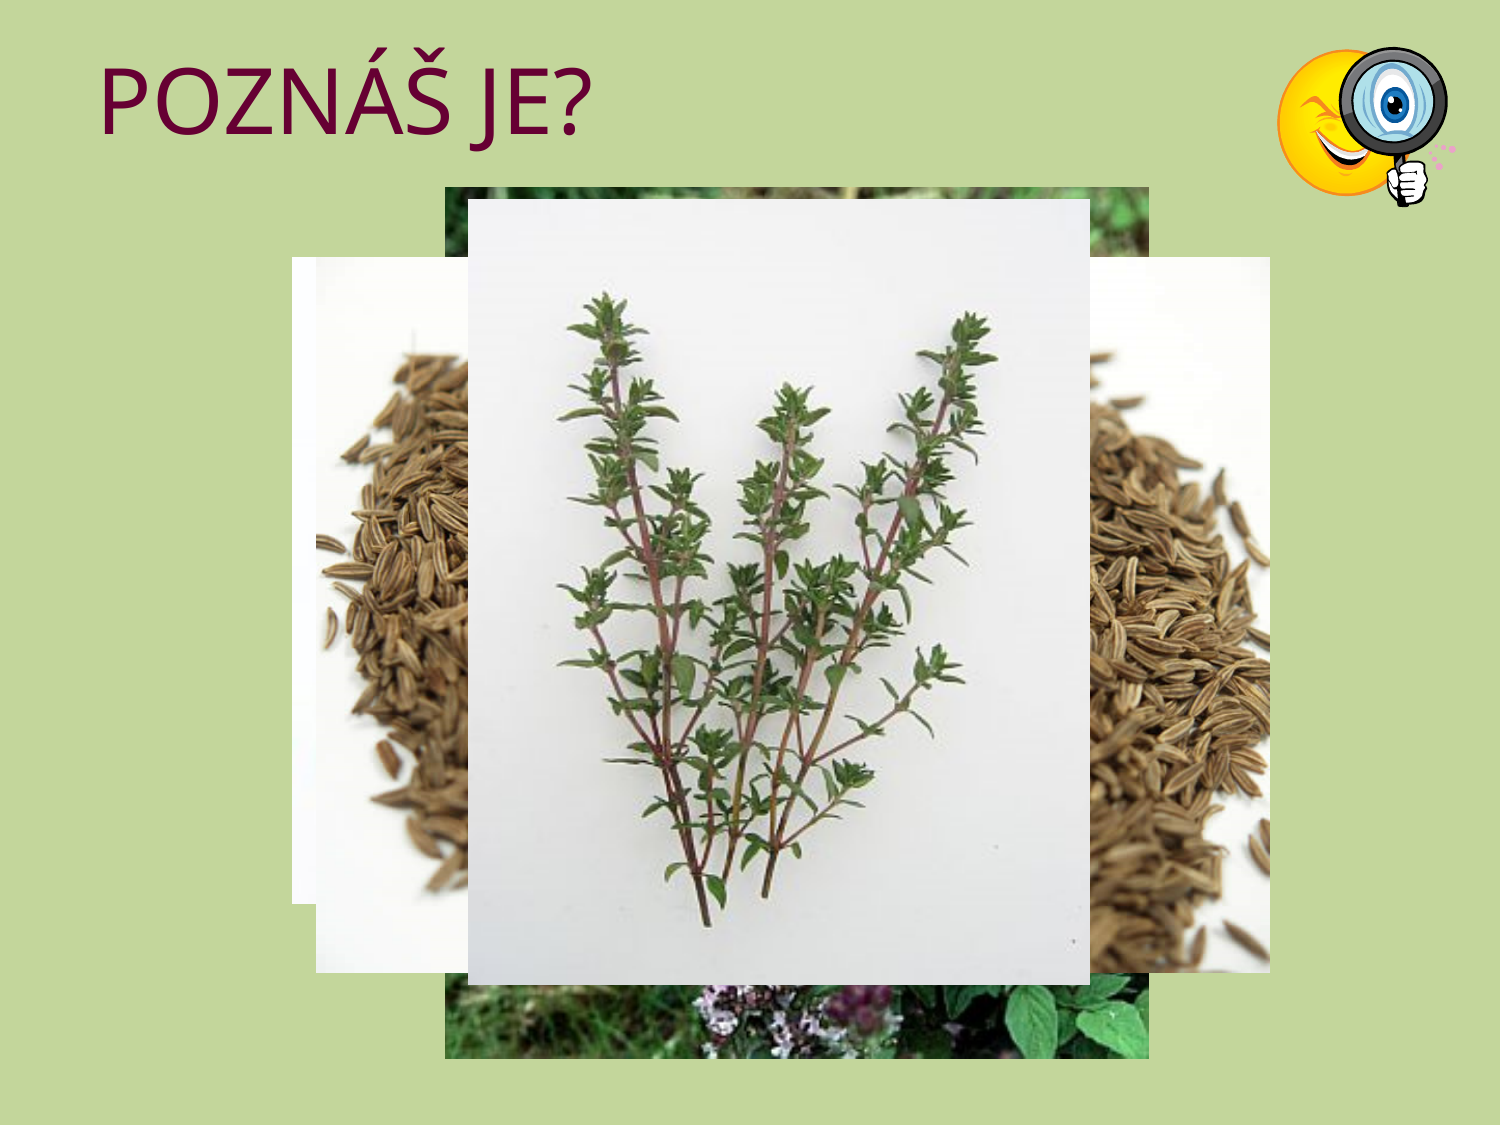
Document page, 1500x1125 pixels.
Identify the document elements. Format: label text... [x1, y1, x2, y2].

picture [292, 187, 1270, 1059]
text_box POZNÁŠ JE? [82, 35, 1388, 160]
picture [1277, 46, 1456, 208]
